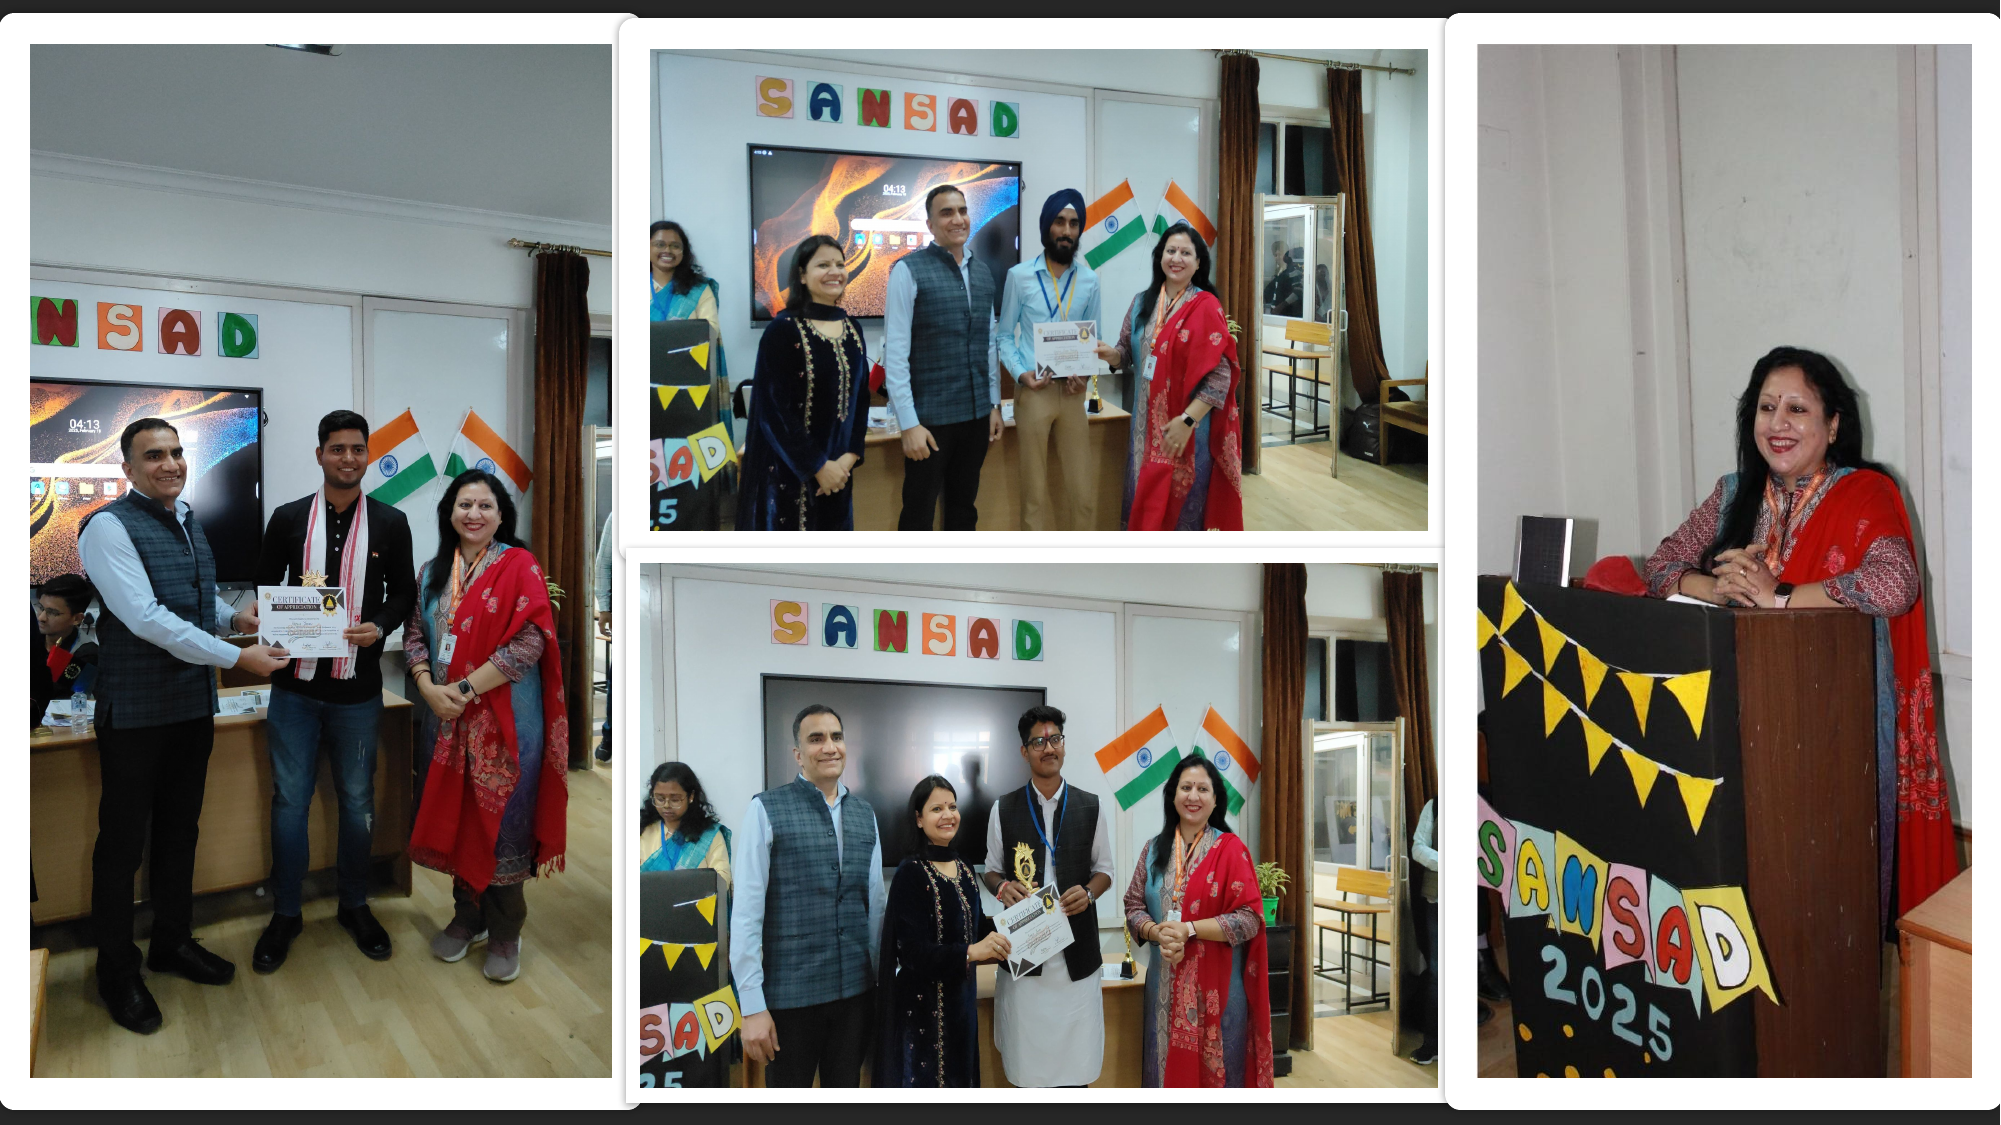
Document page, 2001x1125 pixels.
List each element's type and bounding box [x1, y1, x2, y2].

picture [1476, 44, 1972, 1079]
picture [650, 49, 1428, 532]
picture [640, 562, 1438, 1089]
picture [29, 44, 612, 1079]
